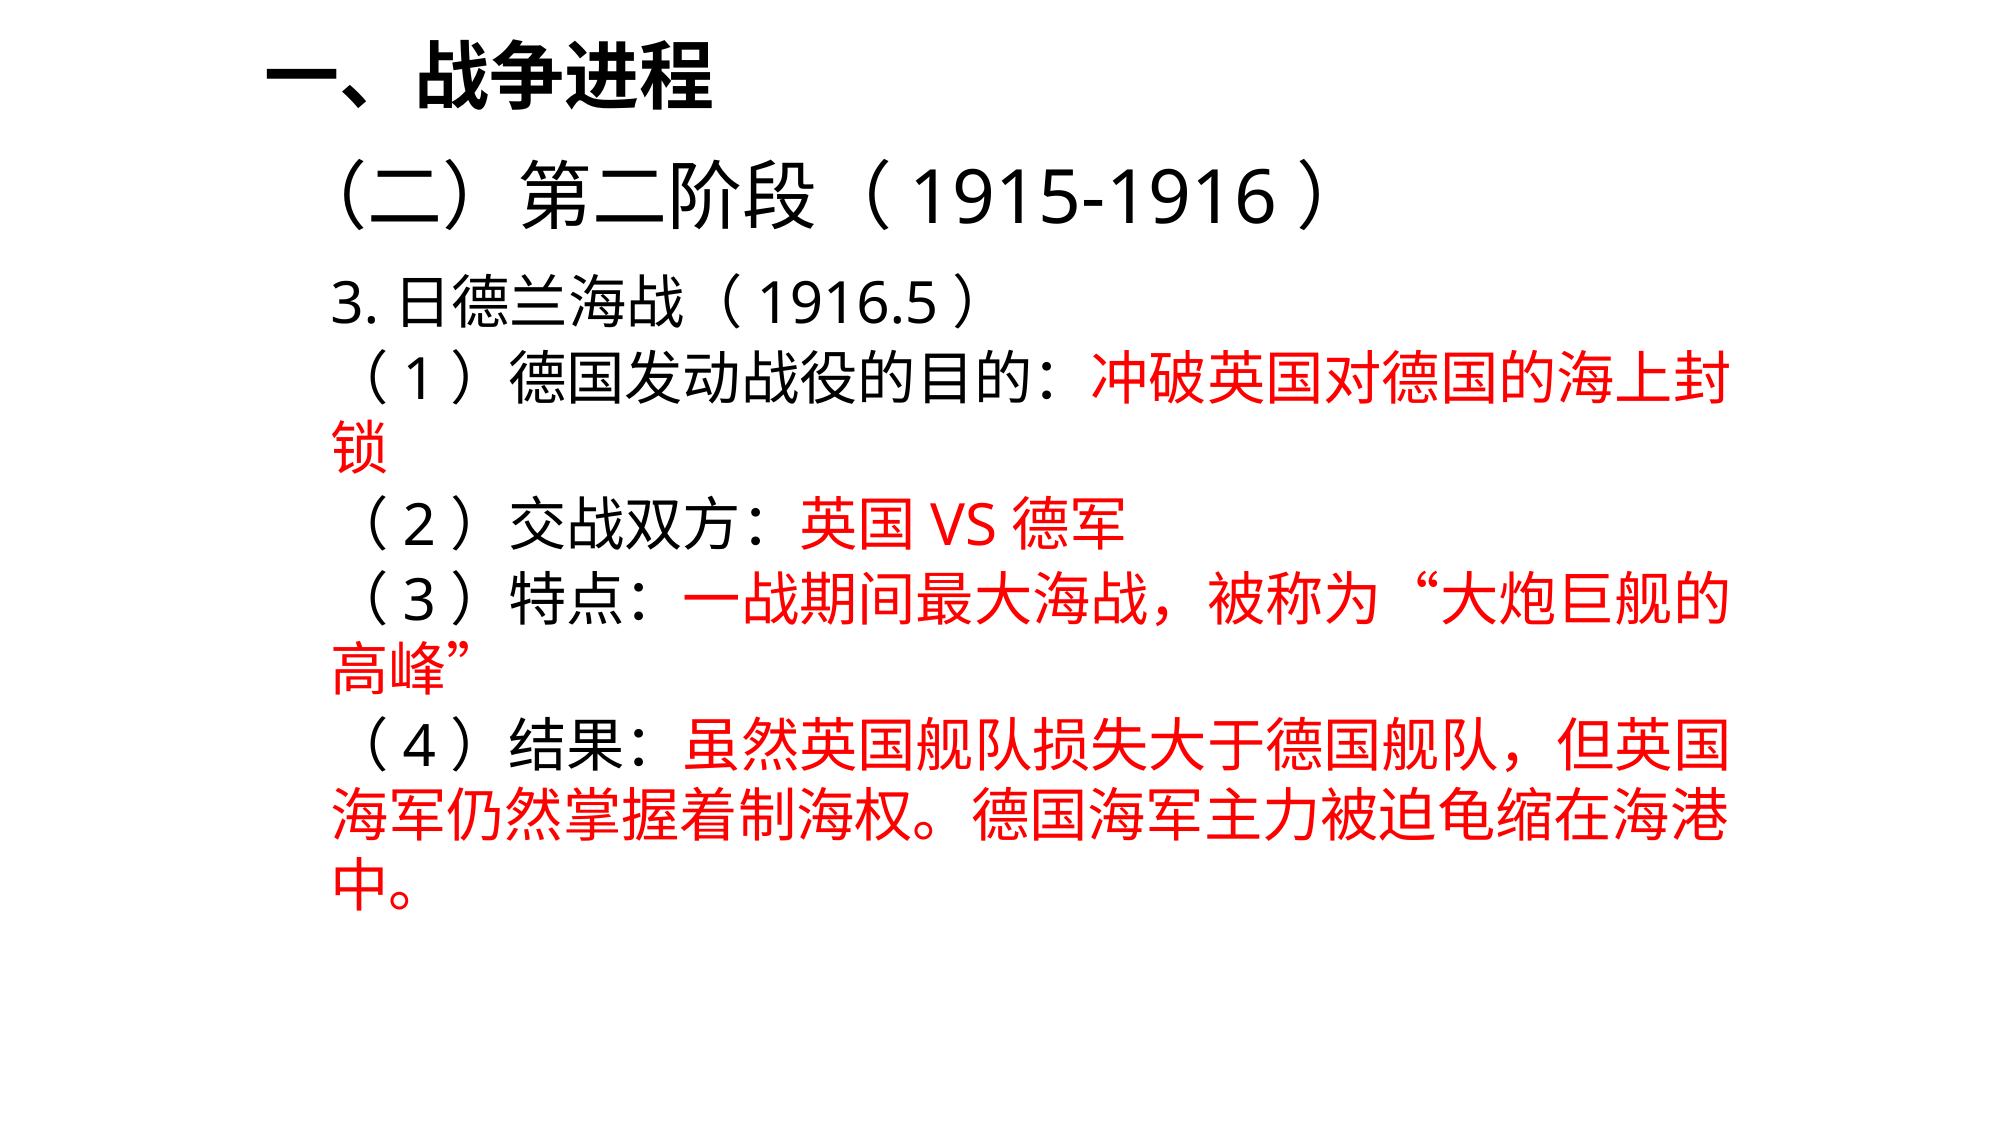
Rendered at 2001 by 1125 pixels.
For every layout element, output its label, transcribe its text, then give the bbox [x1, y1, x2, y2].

text_box （二）第二阶段（1915-1916） [277, 140, 1715, 246]
text_box 3.日德兰海战（1916.5） （1）德国发动战役的目的：冲破英国对德国的海上封锁 （2）交战双方：英国VS德军 （3）特点：一战期间最大海战，被称为“大炮巨舰的高峰” （4）结果：虽然英国舰队损失大于德国舰队，但英国海军仍然掌握着制海权。德国海军主力被迫龟缩在海港中。 [315, 257, 1754, 926]
text_box 一、战争进程 [249, 21, 1497, 127]
